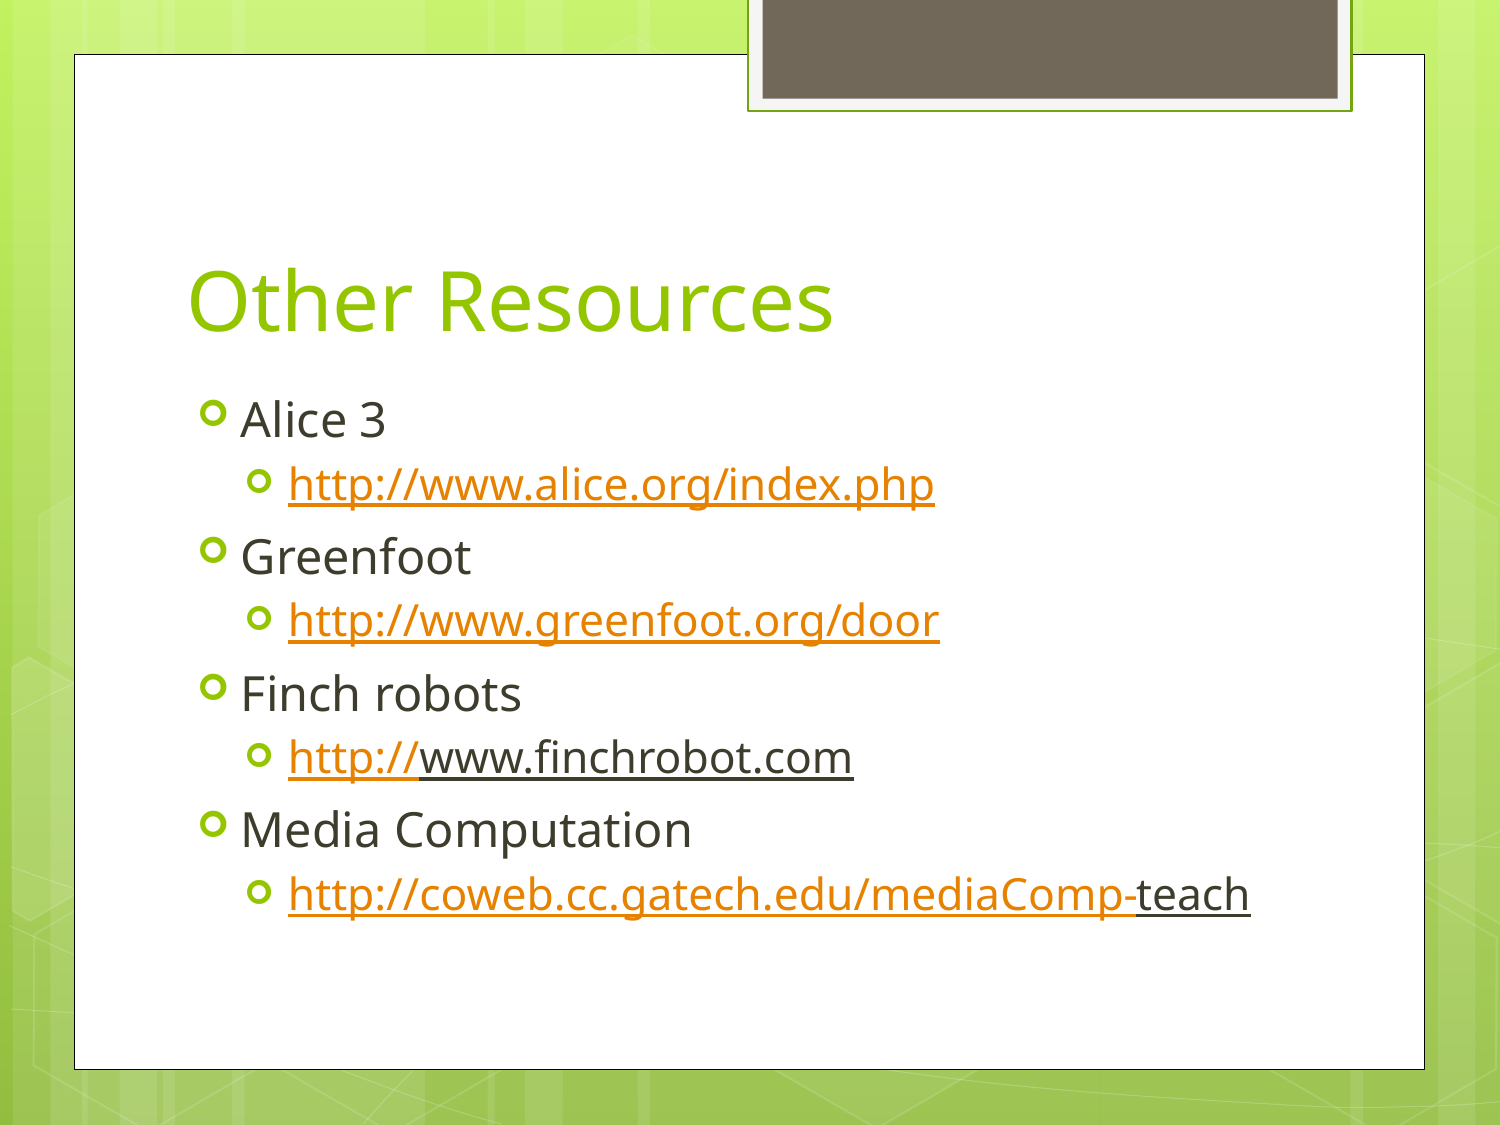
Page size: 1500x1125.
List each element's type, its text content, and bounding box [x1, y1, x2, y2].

list Alice 3 http://www.alice.org/index.php Greenfoot http://www.greenfoot.org/door Finch robots http://www.finchrobot.com Media Computation http://coweb.cc.gatech.edu/mediaComp-teach [171, 381, 1283, 957]
title Other Resources [171, 168, 1324, 357]
